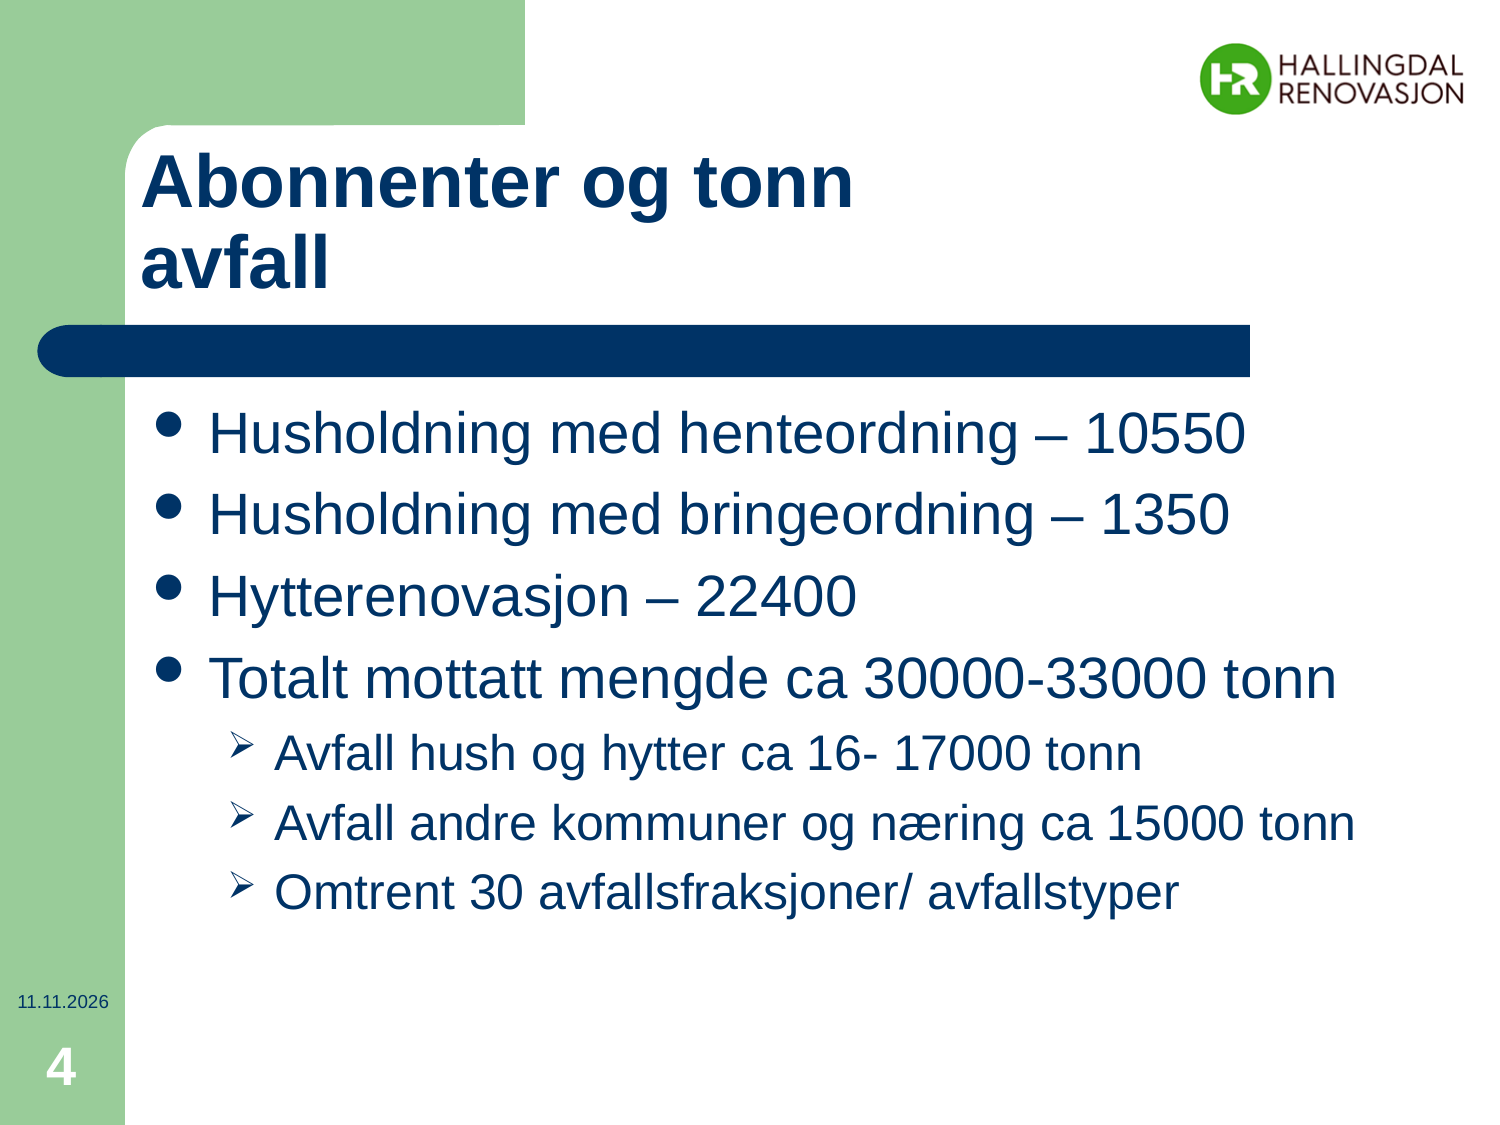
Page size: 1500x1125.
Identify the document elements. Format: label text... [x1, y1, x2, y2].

picture [1198, 42, 1466, 116]
list Husholdning med henteordning – 10550 Husholdning med bringeordning – 1350 Hytterenovasjon – 22400 Totalt mottatt mengde ca 30000-33000 tonn Avfall hush og hytter ca 16- 17000 tonn Avfall andre kommuner og næring ca 15000 tonn Omtrent 30 avfallsfraksjoner/ avfallstyper [137, 387, 1400, 999]
title Abonnenter og tonn avfall [124, 124, 1426, 313]
slide_number 4 [13, 1023, 111, 1105]
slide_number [0, 975, 125, 1021]
